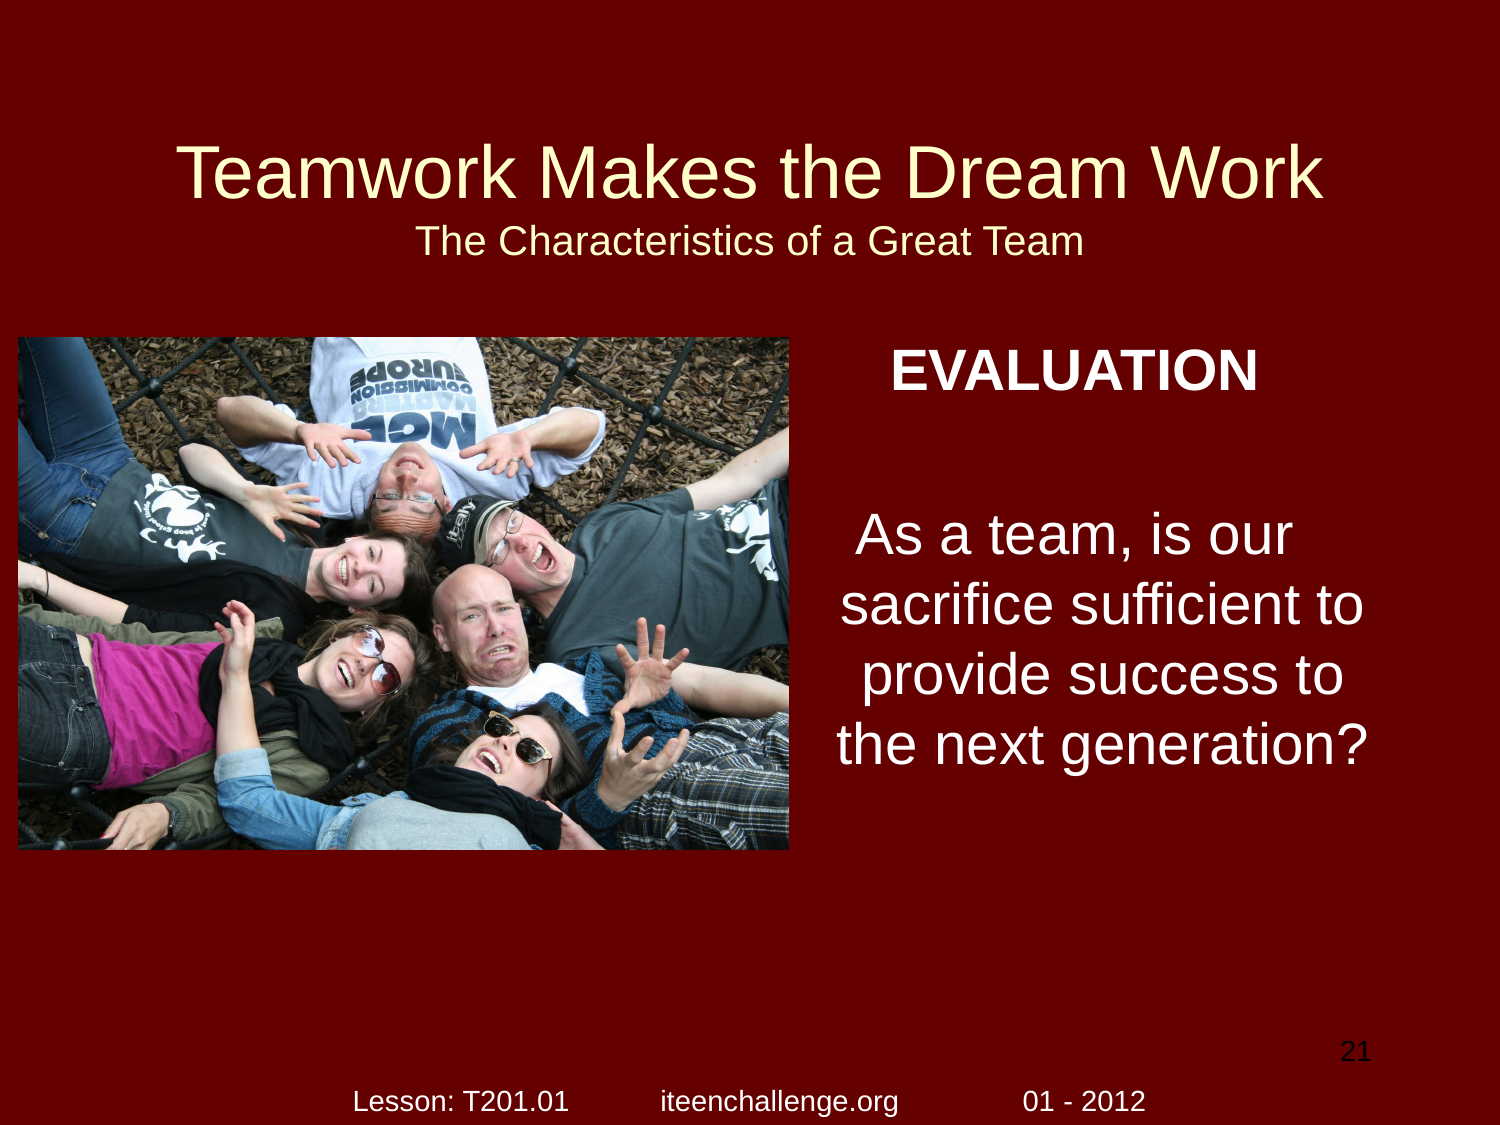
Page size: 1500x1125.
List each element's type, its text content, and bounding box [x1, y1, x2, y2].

title Teamwork Makes the Dream Work The Characteristics of a Great Team [112, 99, 1388, 288]
slide_number 21 [1074, 1024, 1388, 1101]
list EVALUATION As a team, is our sacrifice sufficient to provide success to the next generation? [762, 324, 1388, 1000]
picture [18, 337, 789, 851]
footer Lesson: T201.01 iteenchallenge.org 01 - 2012 [324, 1074, 1176, 1125]
